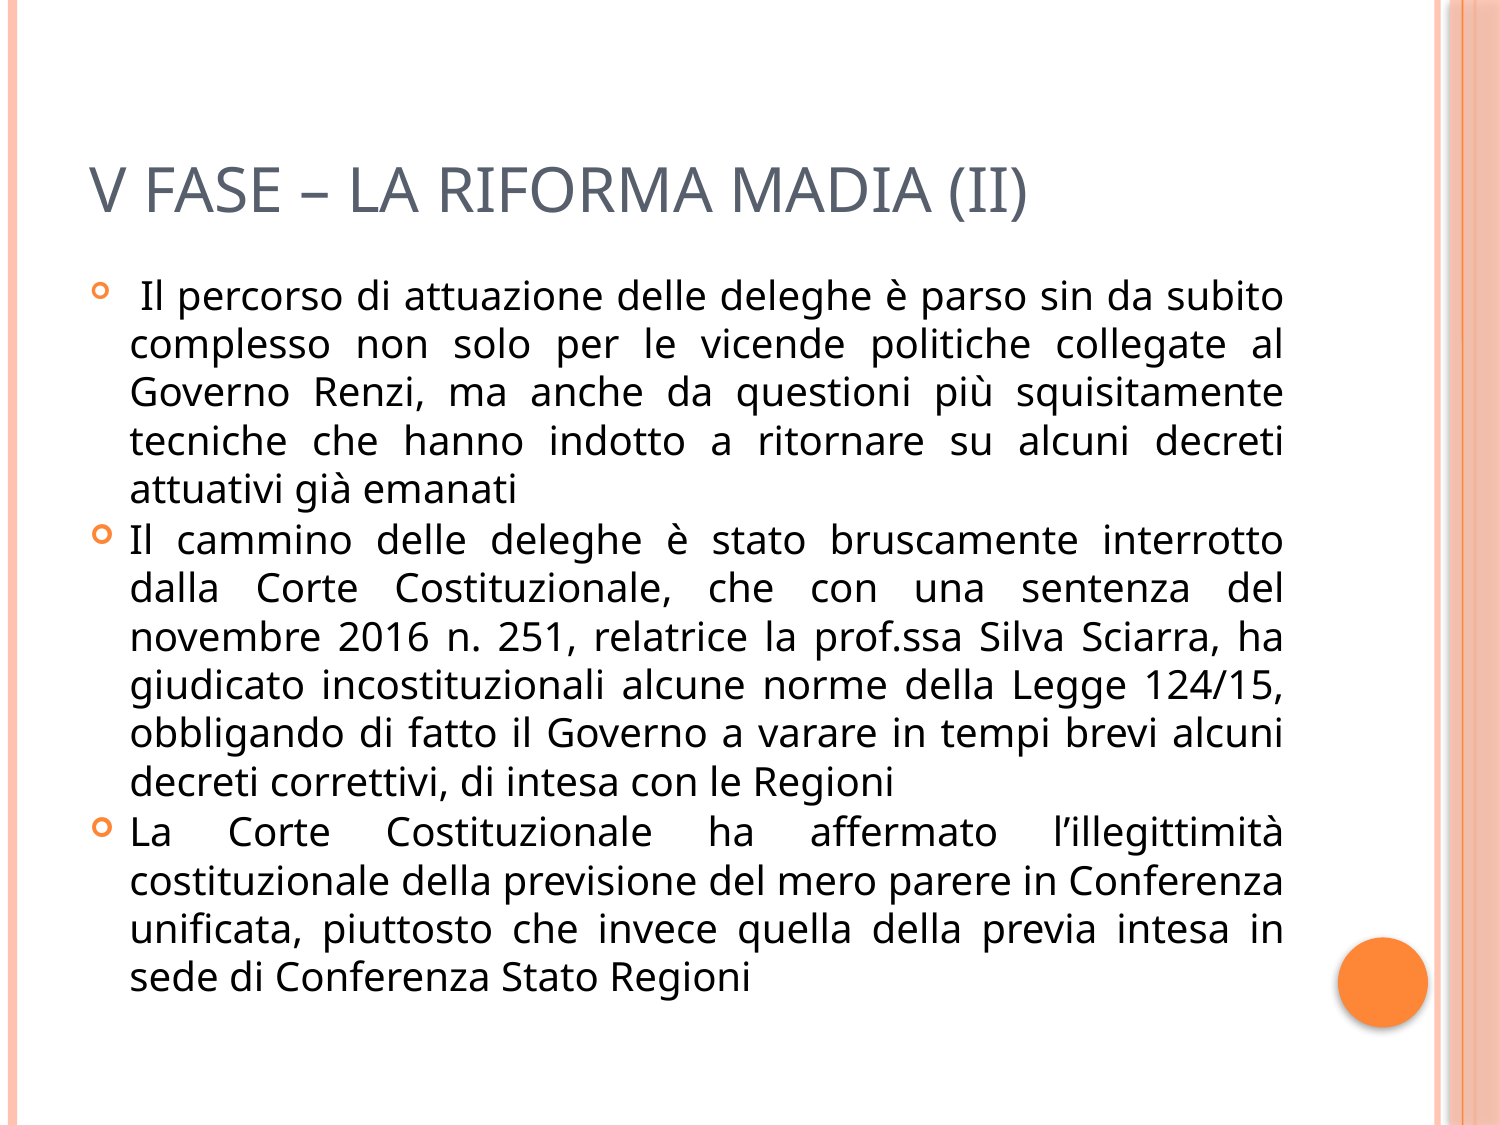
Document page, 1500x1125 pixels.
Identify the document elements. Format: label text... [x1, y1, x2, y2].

list Il percorso di attuazione delle deleghe è parso sin da subito complesso non solo per le vicende politiche collegate al Governo Renzi, ma anche da questioni più squisitamente tecniche che hanno indotto a ritornare su alcuni decreti attuativi già emanati Il cammino delle deleghe è stato bruscamente interrotto dalla Corte Costituzionale, che con una sentenza del novembre 2016 n. 251, relatrice la prof.ssa Silva Sciarra, ha giudicato incostituzionali alcune norme della Legge 124/15, obbligando di fatto il Governo a varare in tempi brevi alcuni decreti correttivi, di intesa con le Regioni La Corte Costituzionale ha affermato l’illegittimità costituzionale della previsione del mero parere in Conferenza unificata, piuttosto che invece quella della previa intesa in sede di Conferenza Stato Regioni [75, 262, 1300, 1062]
title V FASE – LA RIFORMA MADIA (II) [75, 45, 1300, 233]
